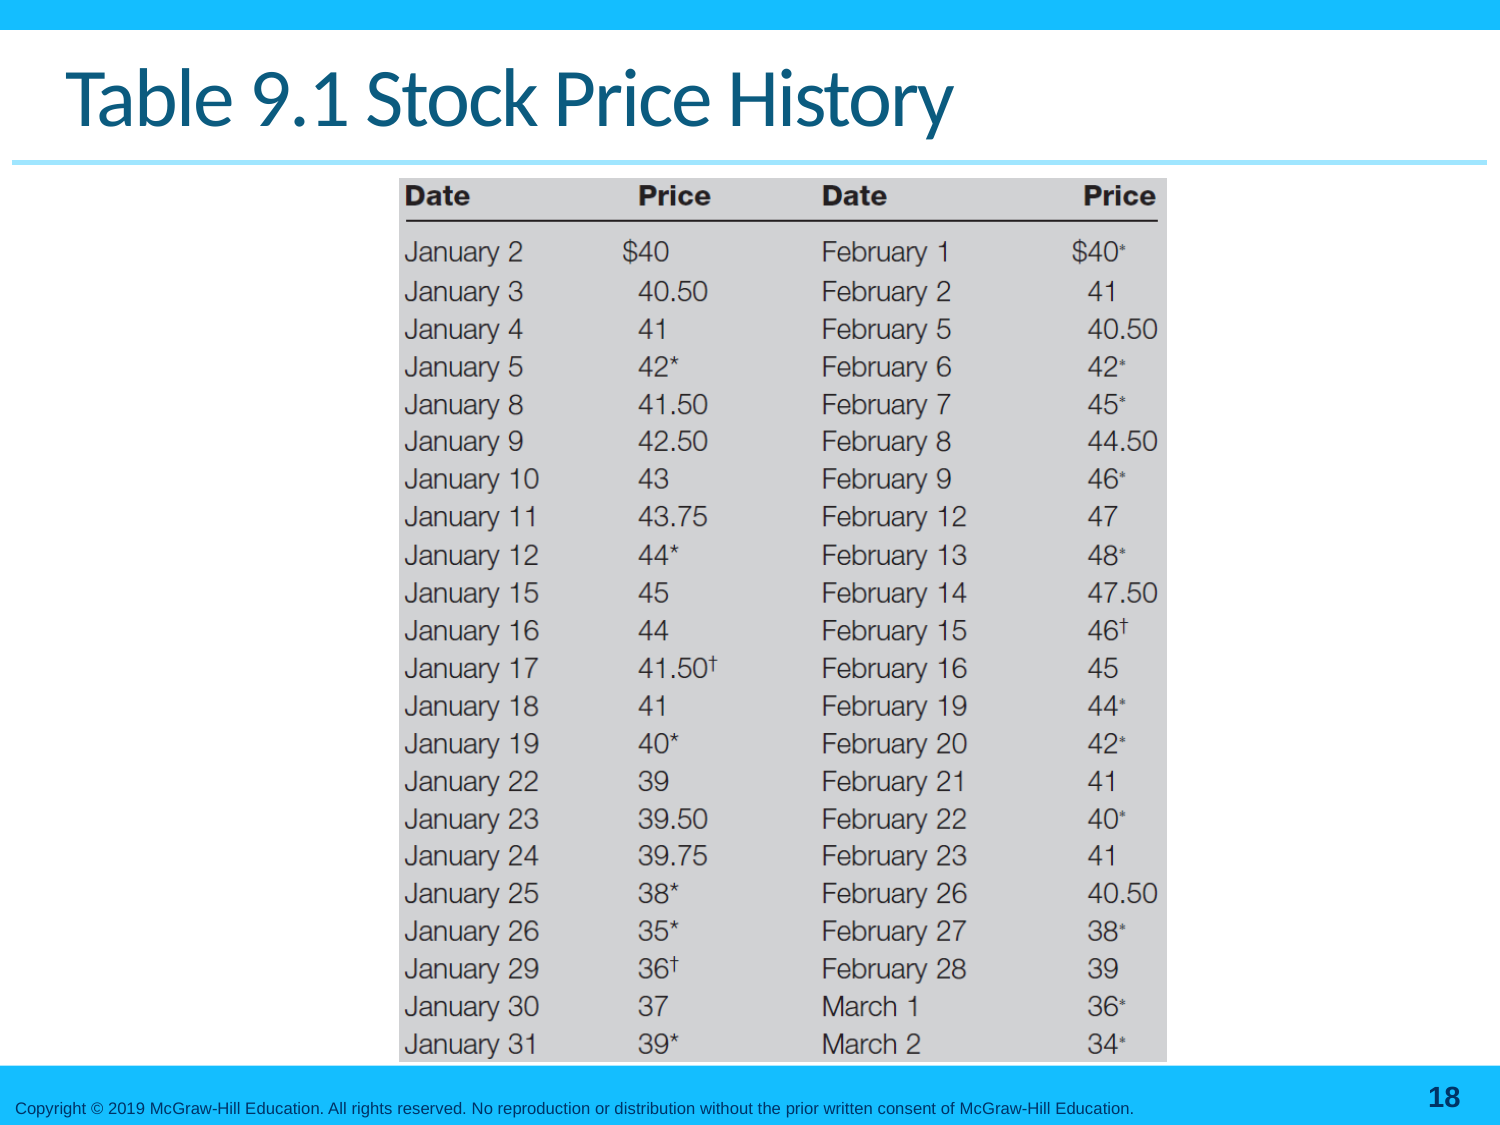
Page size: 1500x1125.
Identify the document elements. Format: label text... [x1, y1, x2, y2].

title Table 9.1 Stock Price History [50, 24, 1453, 163]
picture [399, 178, 1167, 1062]
